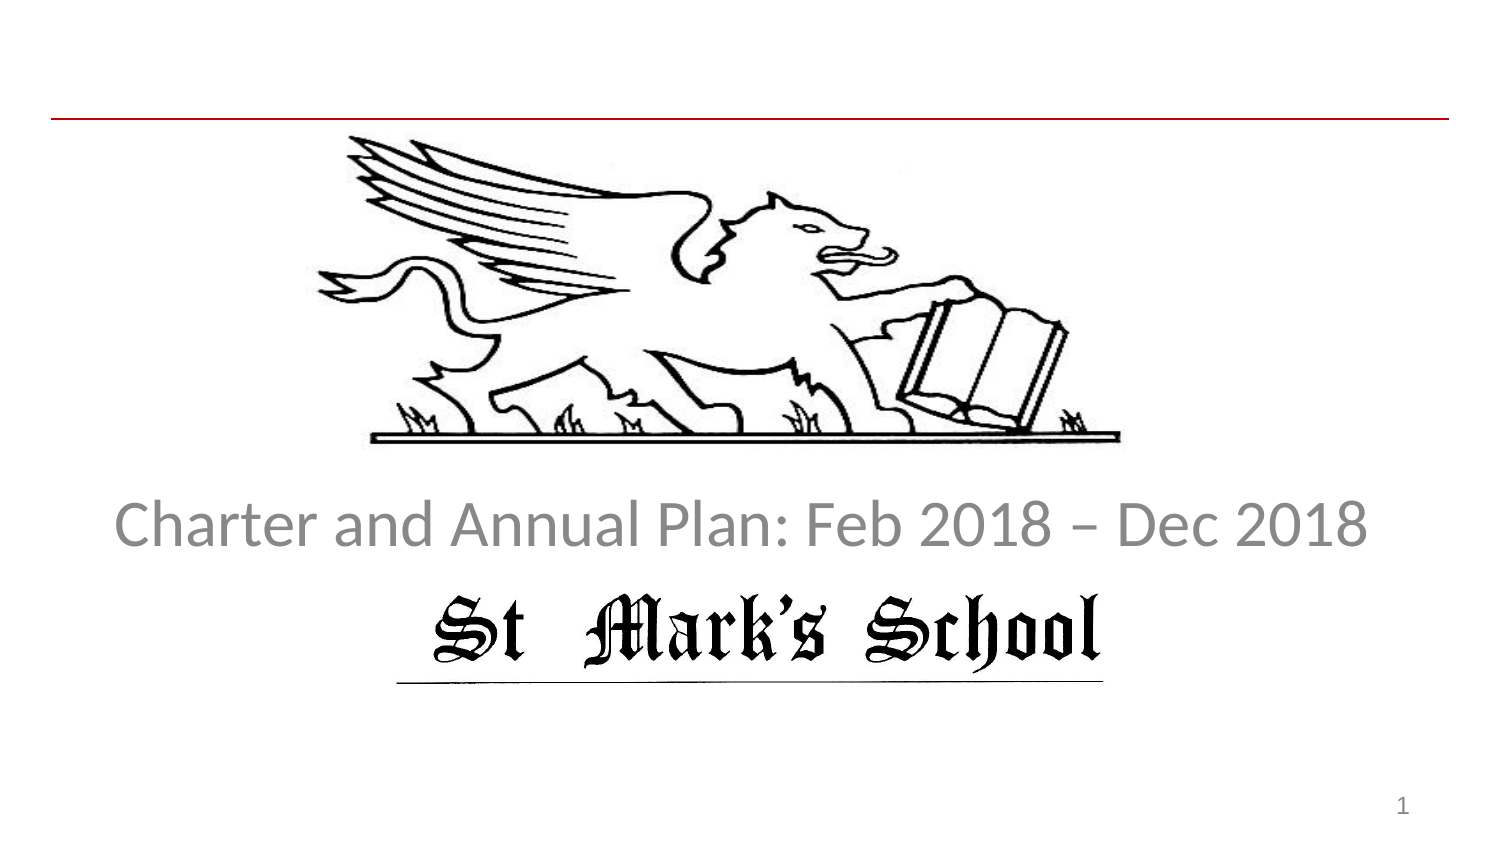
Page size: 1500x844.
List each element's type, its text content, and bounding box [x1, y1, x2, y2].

picture [393, 587, 1107, 689]
subtitle Charter and Annual Plan: Feb 2018 – Dec 2018 [51, 464, 1449, 713]
picture [305, 121, 1135, 453]
slide_number 1 [1074, 782, 1425, 827]
